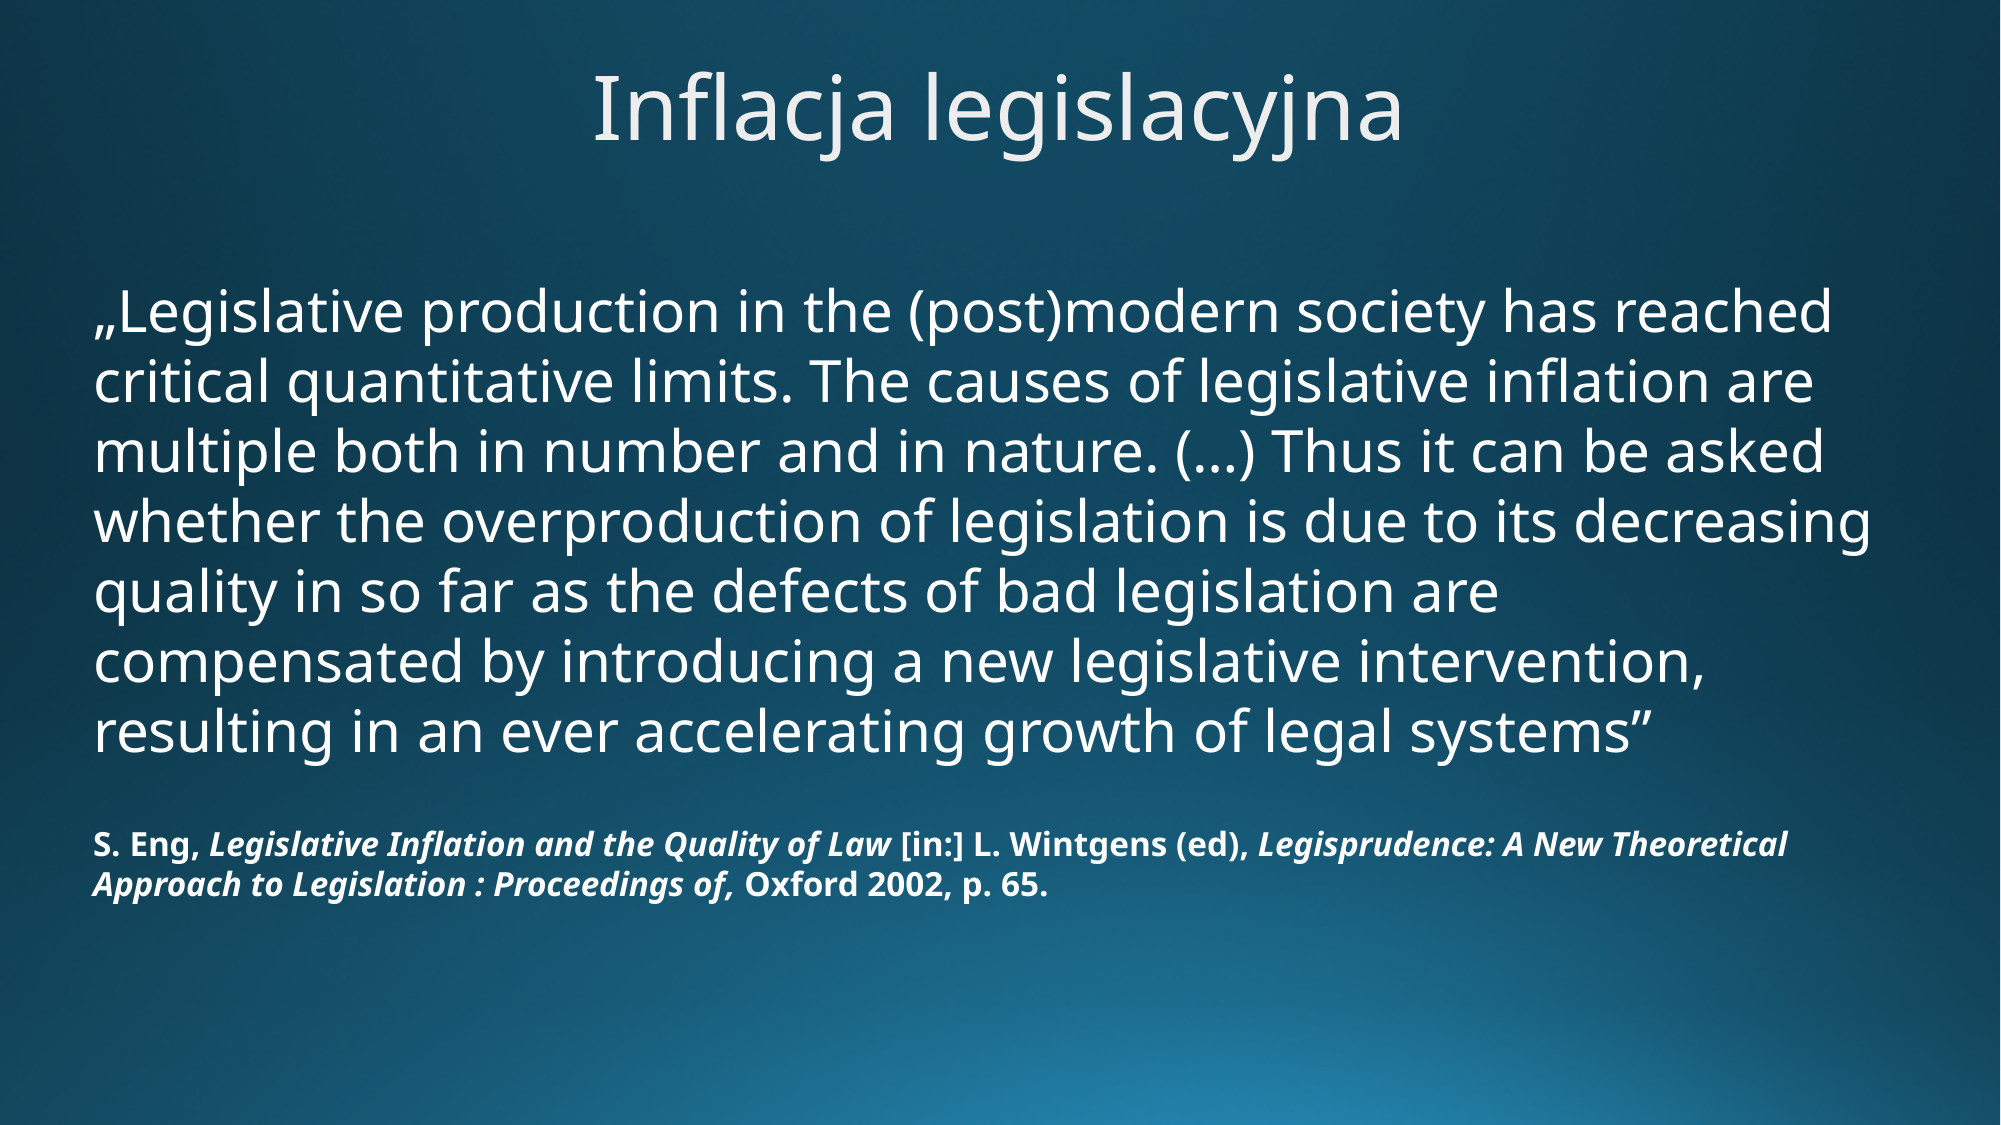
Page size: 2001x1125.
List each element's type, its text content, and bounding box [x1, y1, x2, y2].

picture [0, 0, 2001, 1125]
text_box „Legislative production in the (post)modern society has reached critical quantitative limits. The causes of legislative inflation are multiple both in number and in nature. (…) Thus it can be asked whether the overproduction of legislation is due to its decreasing quality in so far as the defects of bad legislation are compensated by introducing a new legislative intervention, resulting in an ever accelerating growth of legal systems” S. Eng, Legislative Inflation and the Quality of Law [in:] L. Wintgens (ed), Legisprudence: A New Theoretical Approach to Legislation : Proceedings of, Oxford 2002, p. 65. [78, 266, 1897, 911]
title Inflacja legislacyjna [137, 33, 1863, 191]
